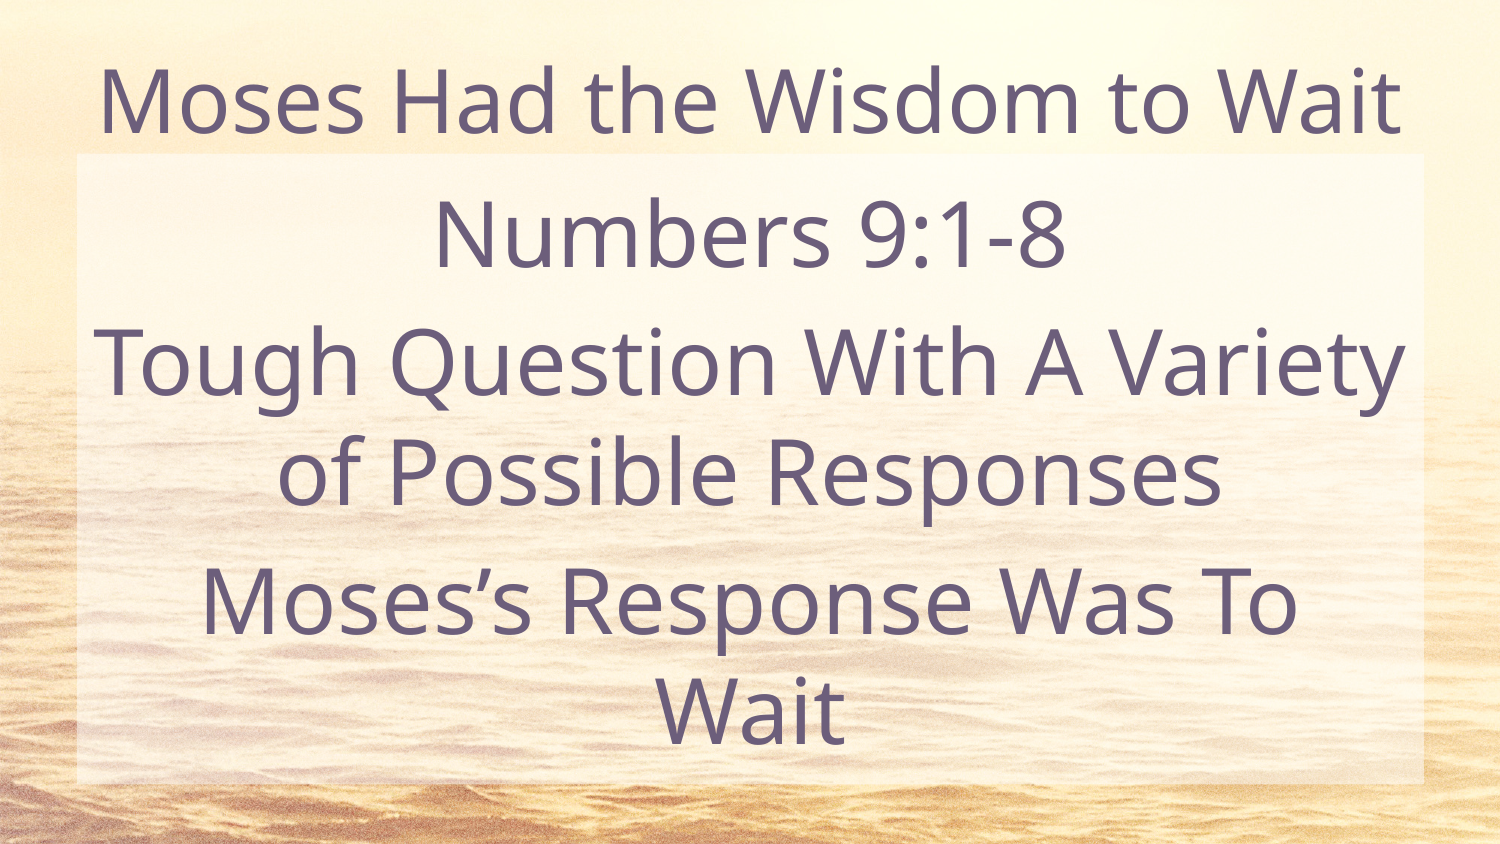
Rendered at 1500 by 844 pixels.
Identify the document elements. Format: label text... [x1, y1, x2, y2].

list Numbers 9:1-8 Tough Question With A Variety of Possible Responses Moses’s Response Was To Wait [76, 171, 1424, 785]
picture [0, 0, 1500, 844]
title Moses Had the Wisdom to Wait [37, 24, 1464, 171]
